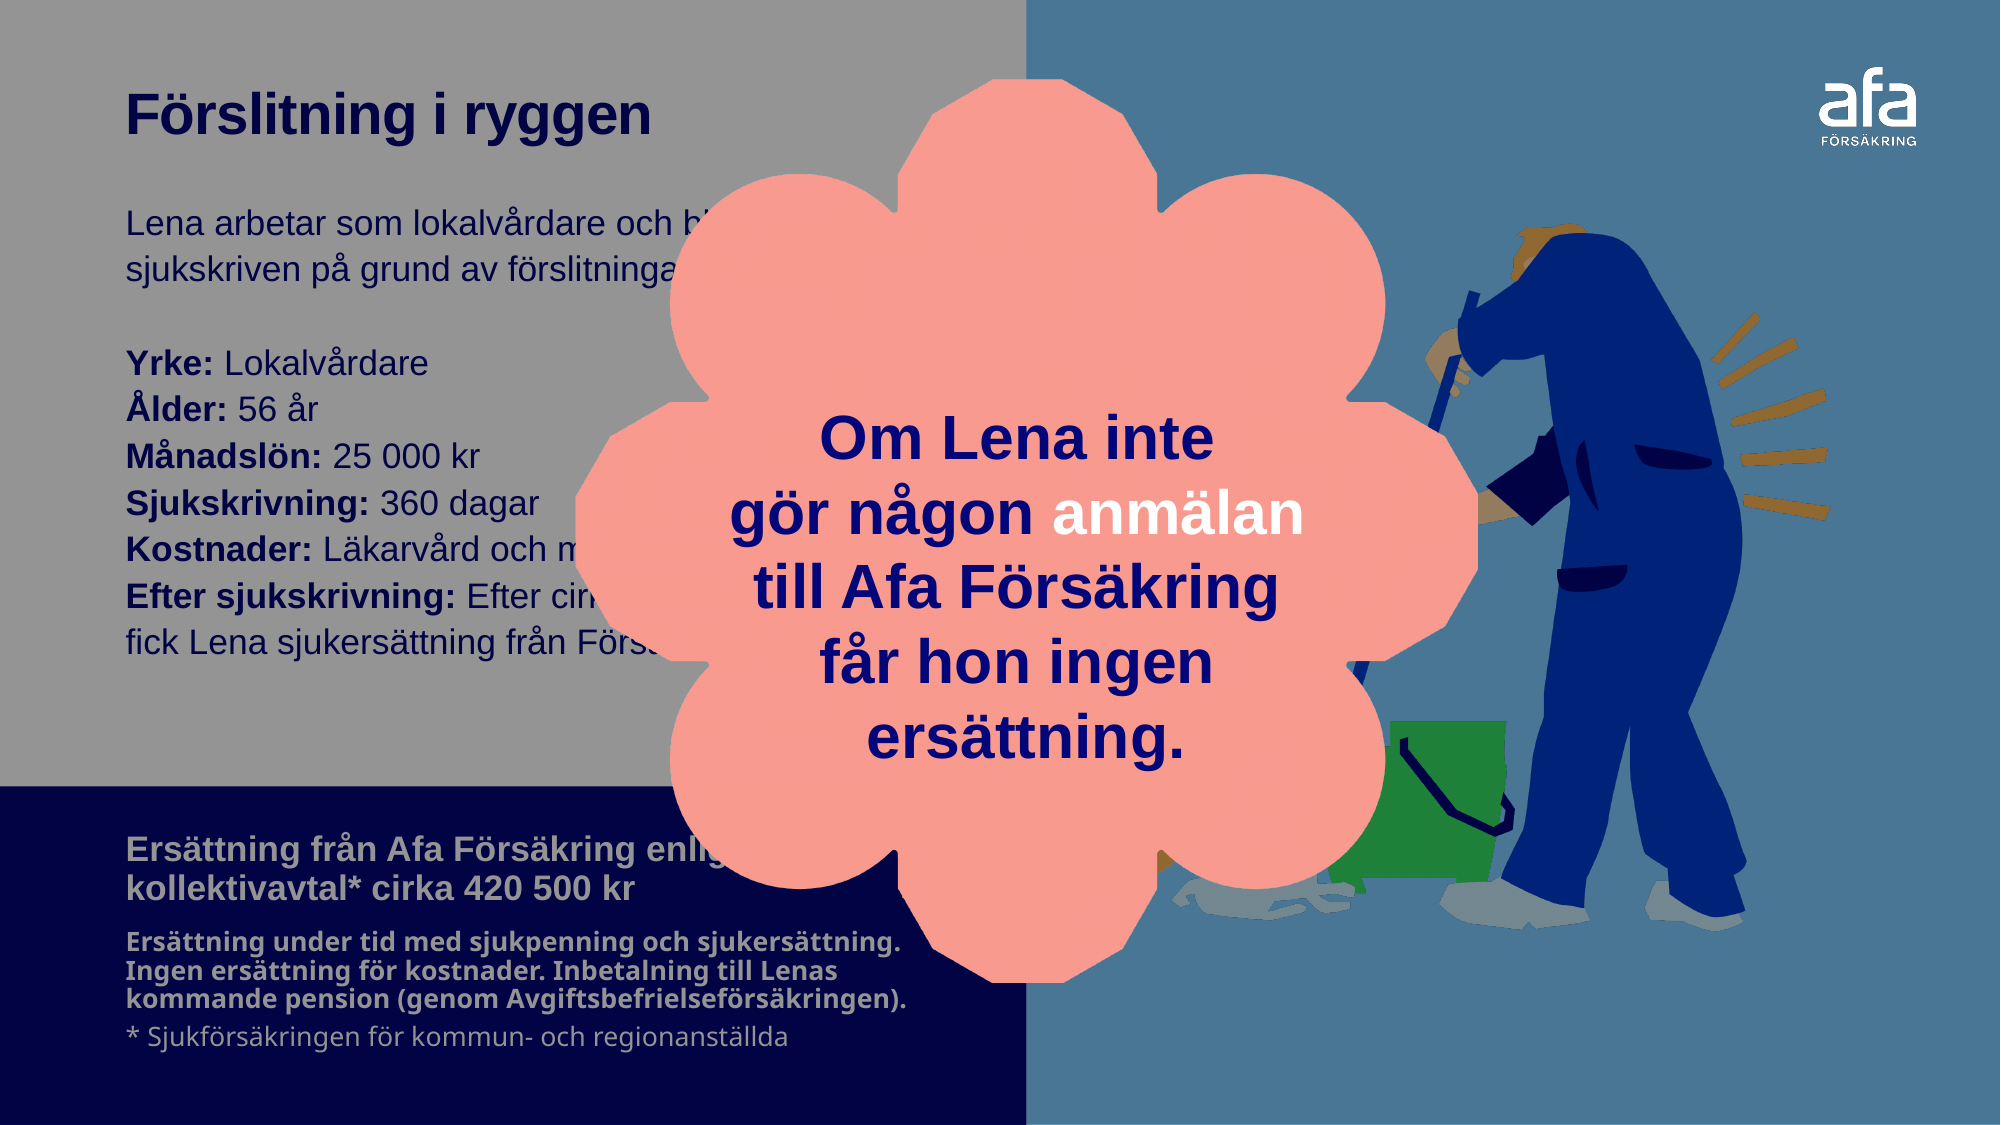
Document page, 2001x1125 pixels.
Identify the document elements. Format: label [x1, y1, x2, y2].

picture [1819, 67, 1916, 146]
picture [574, 79, 1946, 1045]
text_box [0, 0, 2000, 1125]
